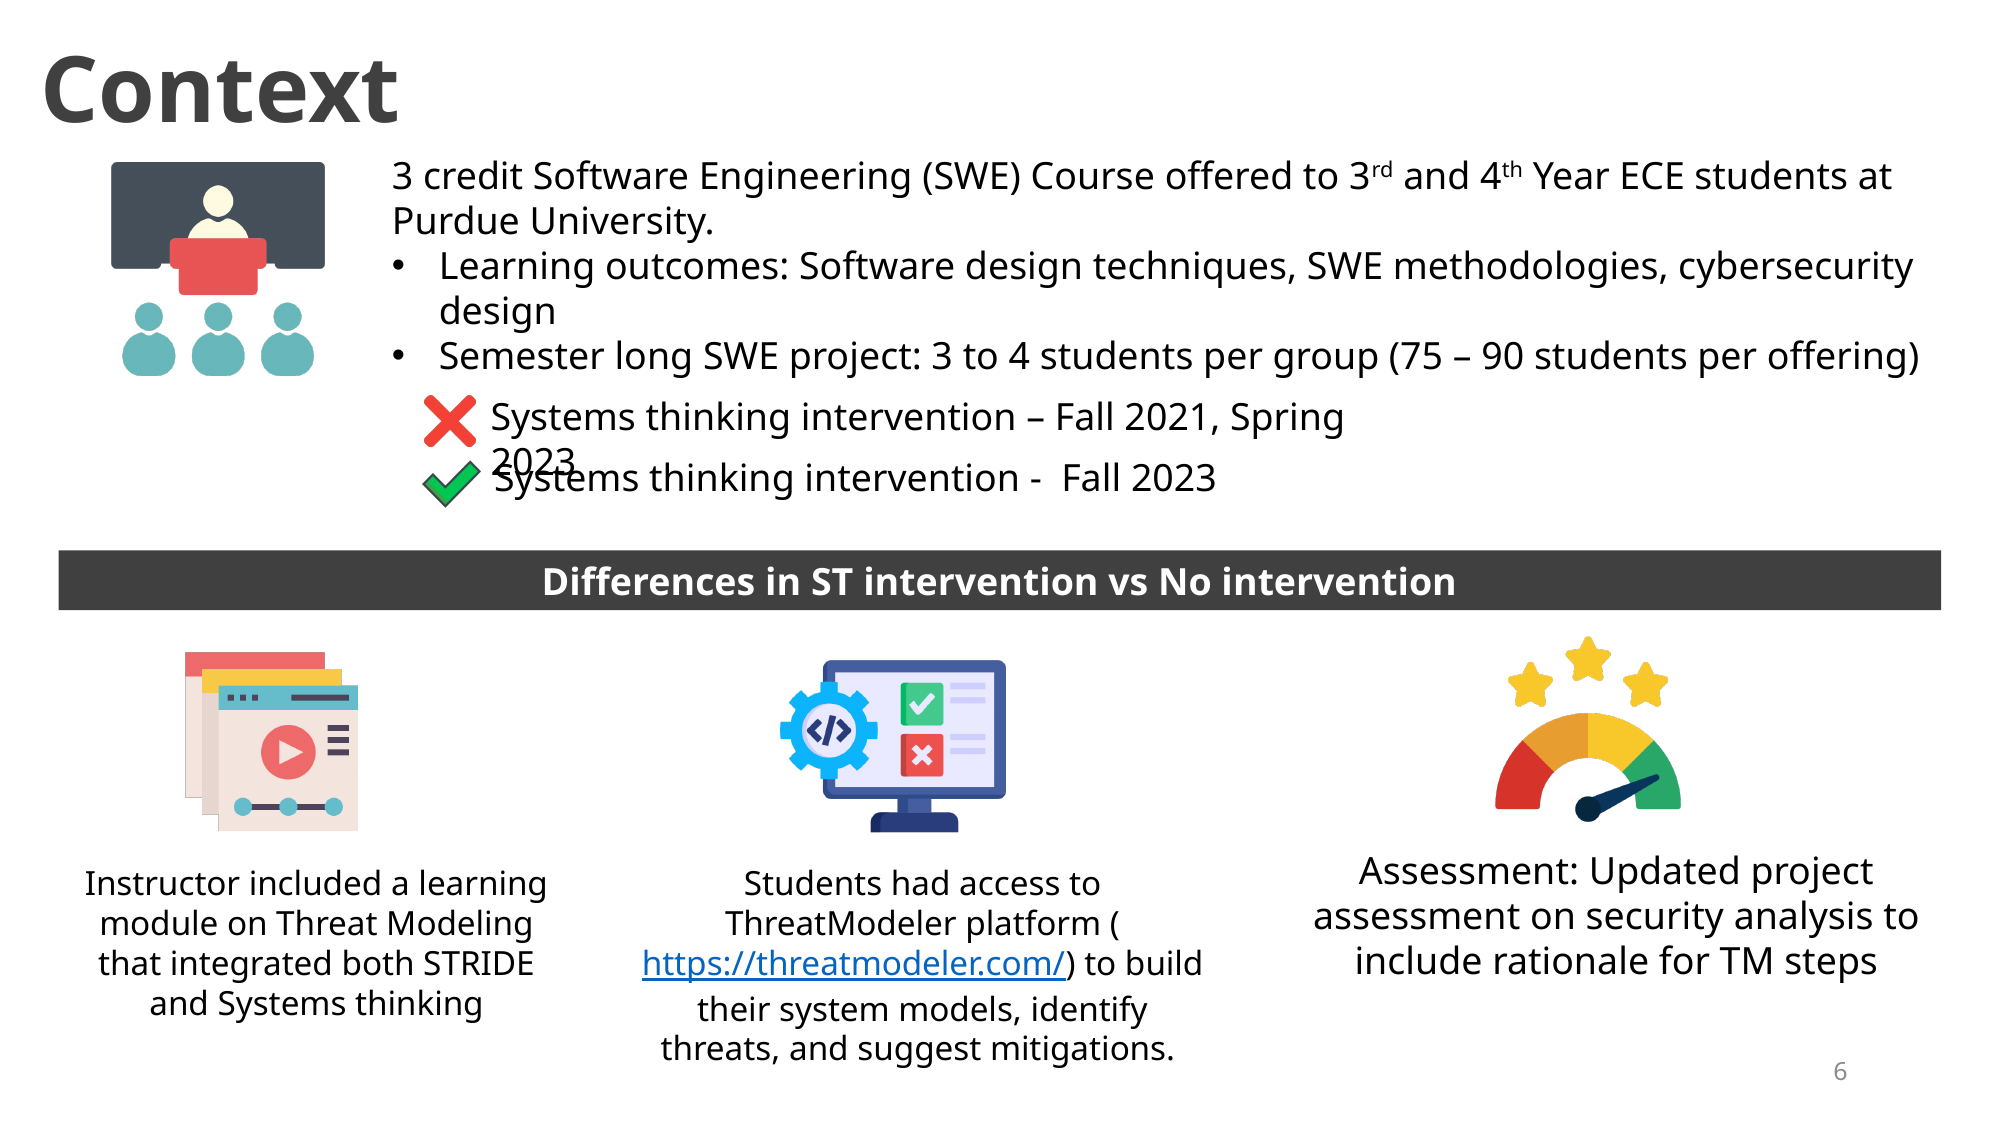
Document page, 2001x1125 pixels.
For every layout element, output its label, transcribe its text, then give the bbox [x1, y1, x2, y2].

picture [173, 646, 367, 840]
text_box Systems thinking intervention - Fall 2023 [481, 491, 1233, 506]
picture [1492, 633, 1684, 825]
picture [424, 395, 476, 447]
picture [803, 704, 855, 757]
picture [422, 454, 481, 514]
text_box Assessment: Updated project assessment on security analysis to include rationale for TM steps [1291, 839, 1942, 1035]
picture [111, 162, 325, 376]
text_box 3 credit Software Engineering (SWE) Course offered to 3rd and 4th Year ECE students at Purdue University. Learning outcomes: Software design techniques, SWE methodologies, cybersecurity design Semester long SWE project: 3 to 4 students per group (75 – 90 students per offering) [377, 144, 1975, 429]
text_box Differences in ST intervention vs No intervention [58, 550, 1942, 611]
picture [780, 633, 1006, 859]
text_box Instructor included a learning module on Threat Modeling that integrated both STRIDE and Systems thinking [58, 855, 576, 1070]
text_box Students had access to ThreatModeler platform (https://threatmodeler.com/) to build their system models, identify threats, and suggest mitigations. [619, 855, 1226, 1075]
slide_number 6 [1412, 1042, 1863, 1103]
title Context [25, 10, 927, 177]
text_box Systems thinking intervention – Fall 2021, Spring 2023 [475, 385, 1453, 491]
